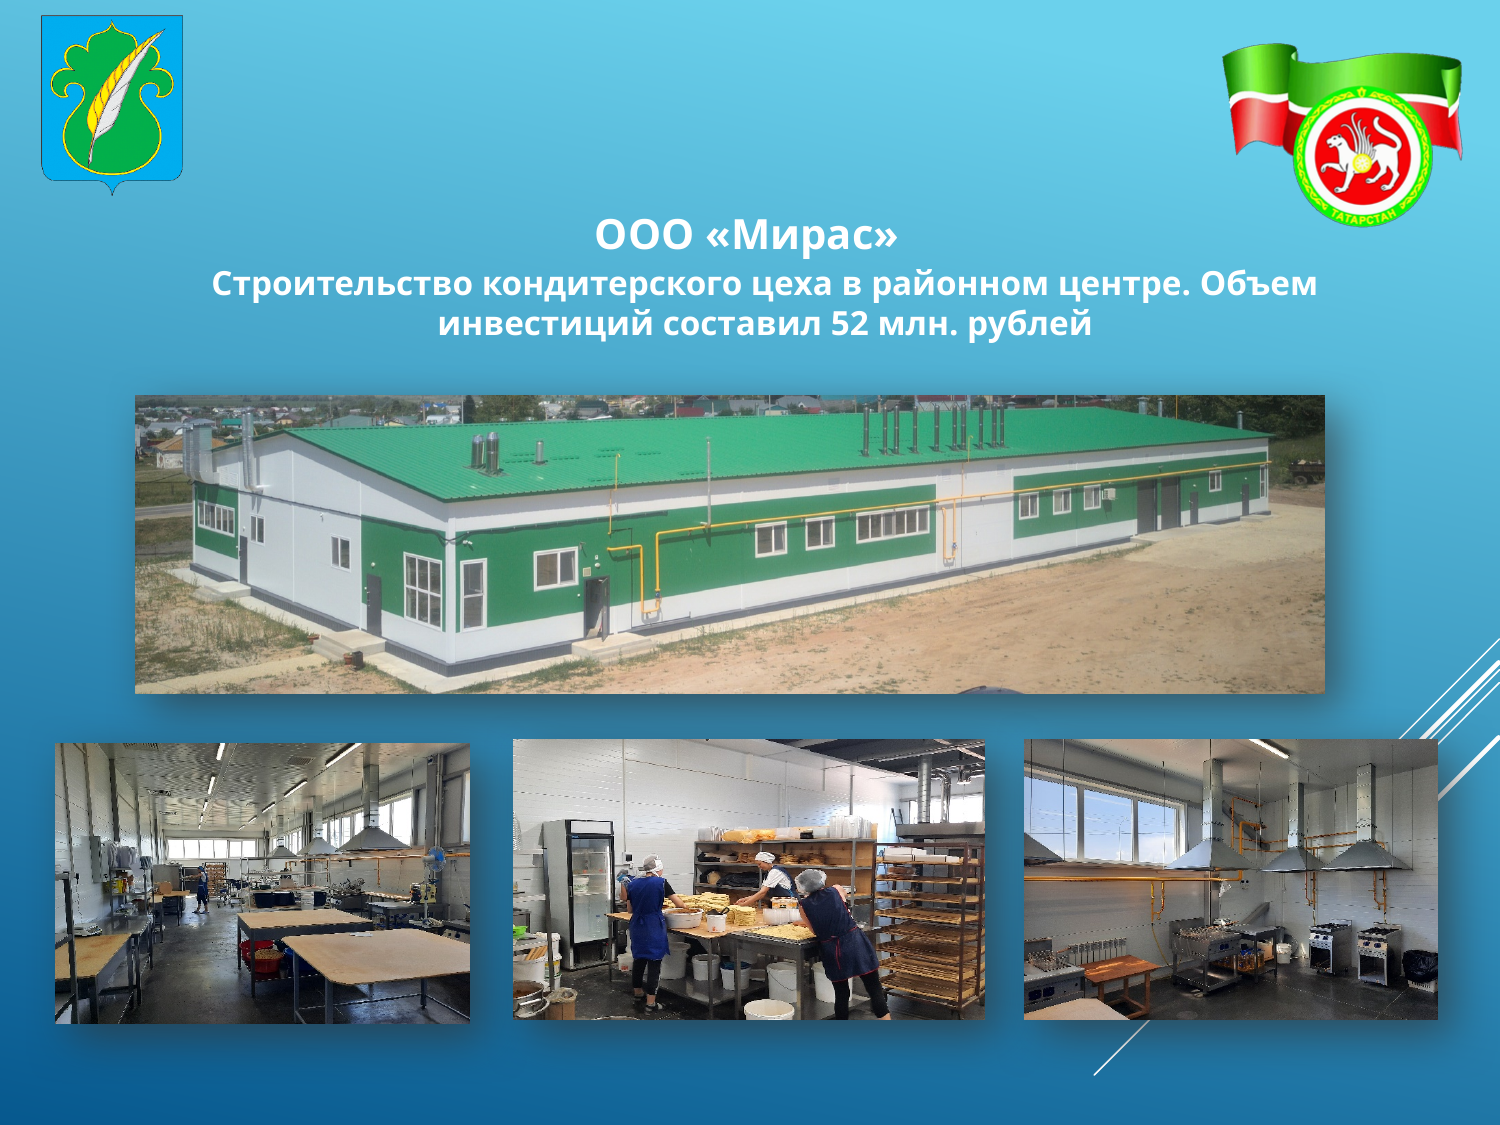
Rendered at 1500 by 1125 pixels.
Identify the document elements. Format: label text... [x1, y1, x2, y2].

picture [1221, 39, 1500, 236]
picture [135, 395, 1325, 695]
picture [51, 24, 173, 175]
picture [513, 739, 985, 1020]
picture [40, 15, 184, 196]
picture [1023, 739, 1438, 1020]
picture [55, 743, 470, 1024]
text_box Строительство кондитерского цеха в районном центре. Объем инвестиций составил 52 млн. рублей [182, 266, 1349, 350]
text_box ООО «Мирас» [41, 200, 1454, 266]
